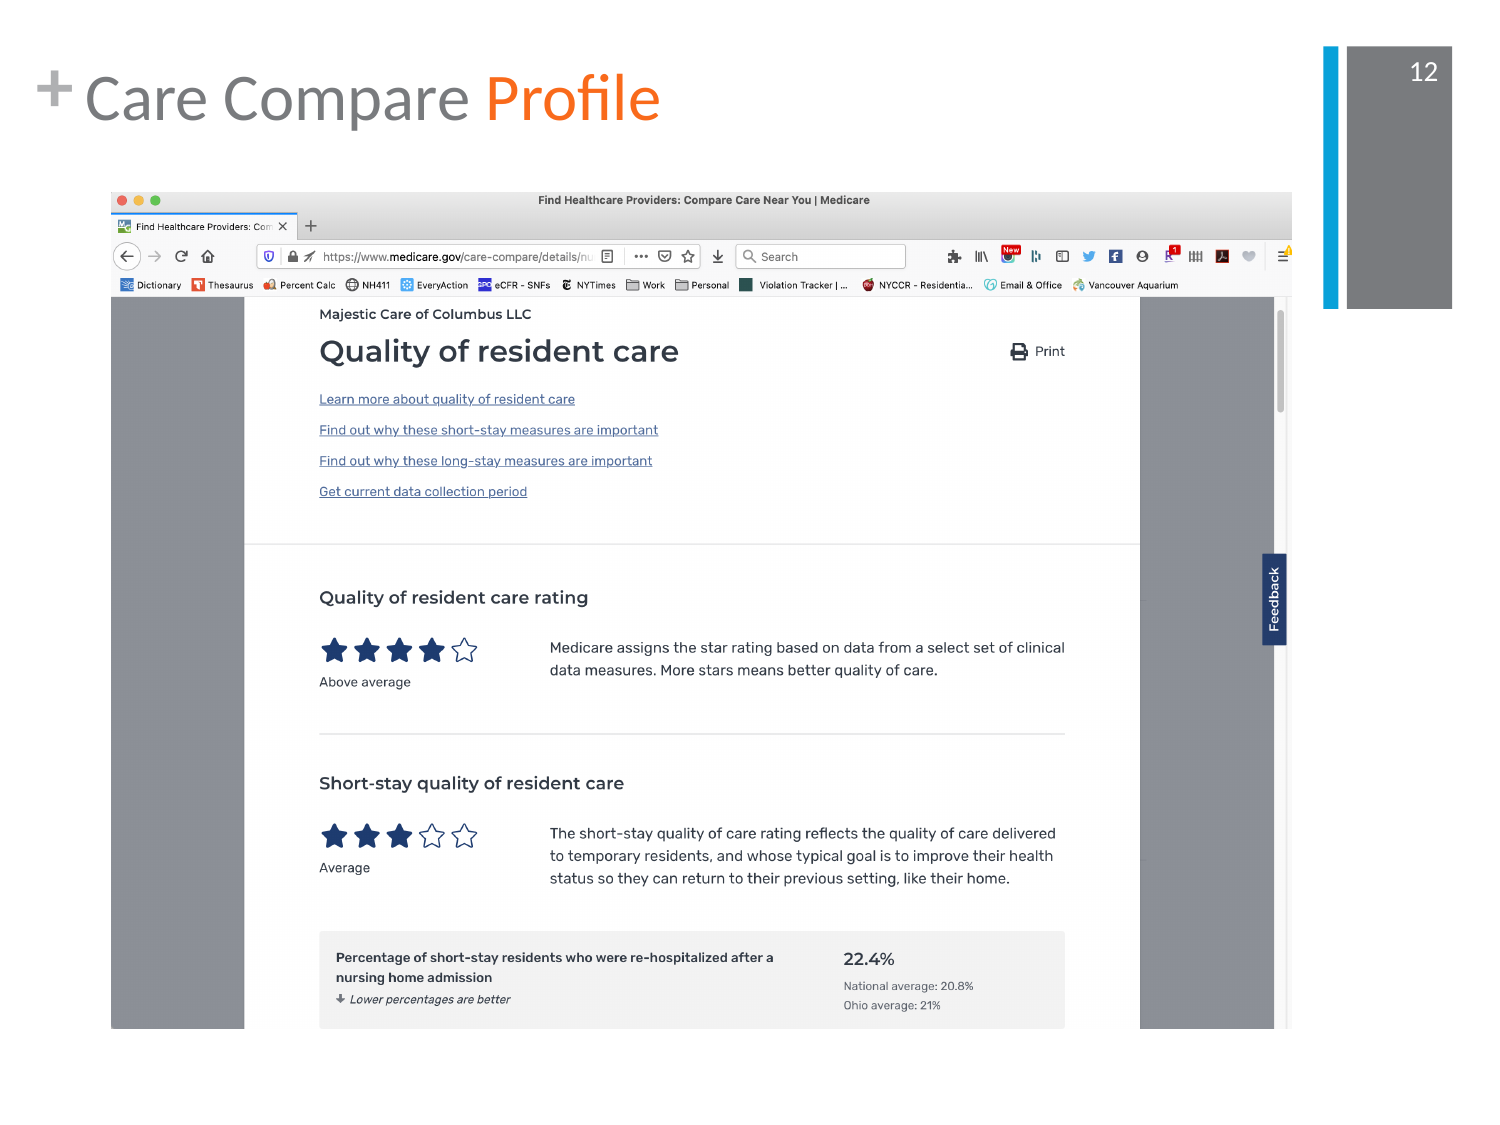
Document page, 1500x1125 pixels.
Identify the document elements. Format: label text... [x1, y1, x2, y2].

title Care Compare Profile [70, 46, 1311, 157]
slide_number 12 [1362, 39, 1454, 100]
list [110, 192, 1292, 1030]
